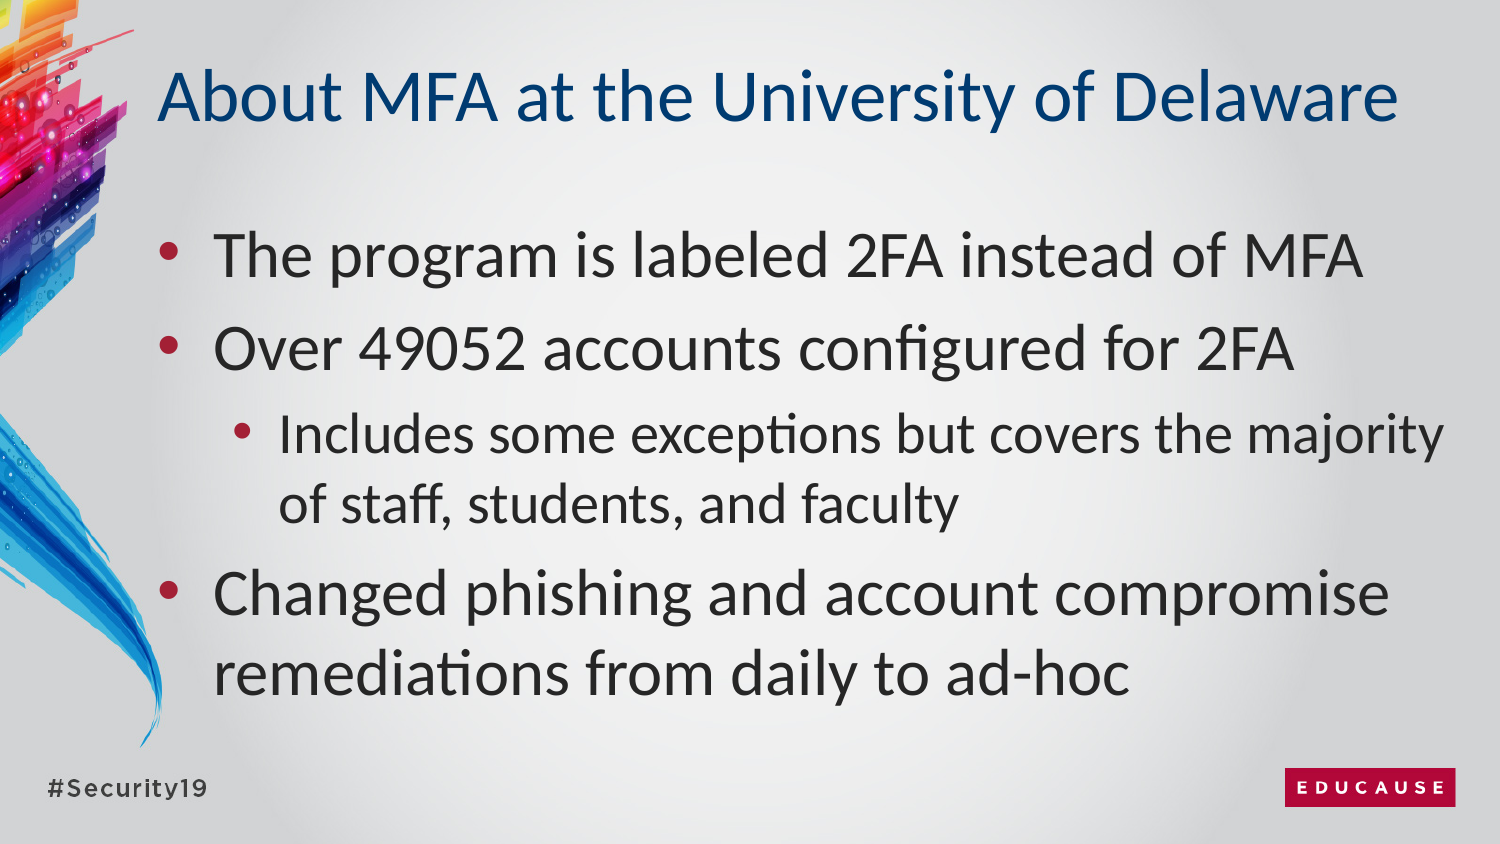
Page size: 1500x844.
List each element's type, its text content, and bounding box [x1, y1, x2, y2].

list The program is labeled 2FA instead of MFA Over 49052 accounts configured for 2FA Includes some exceptions but covers the majority of staff, students, and faculty Changed phishing and account compromise remediations from daily to ad-hoc [142, 203, 1481, 709]
title About MFA at the University of Delaware [142, 38, 1481, 180]
picture [0, 0, 1500, 844]
